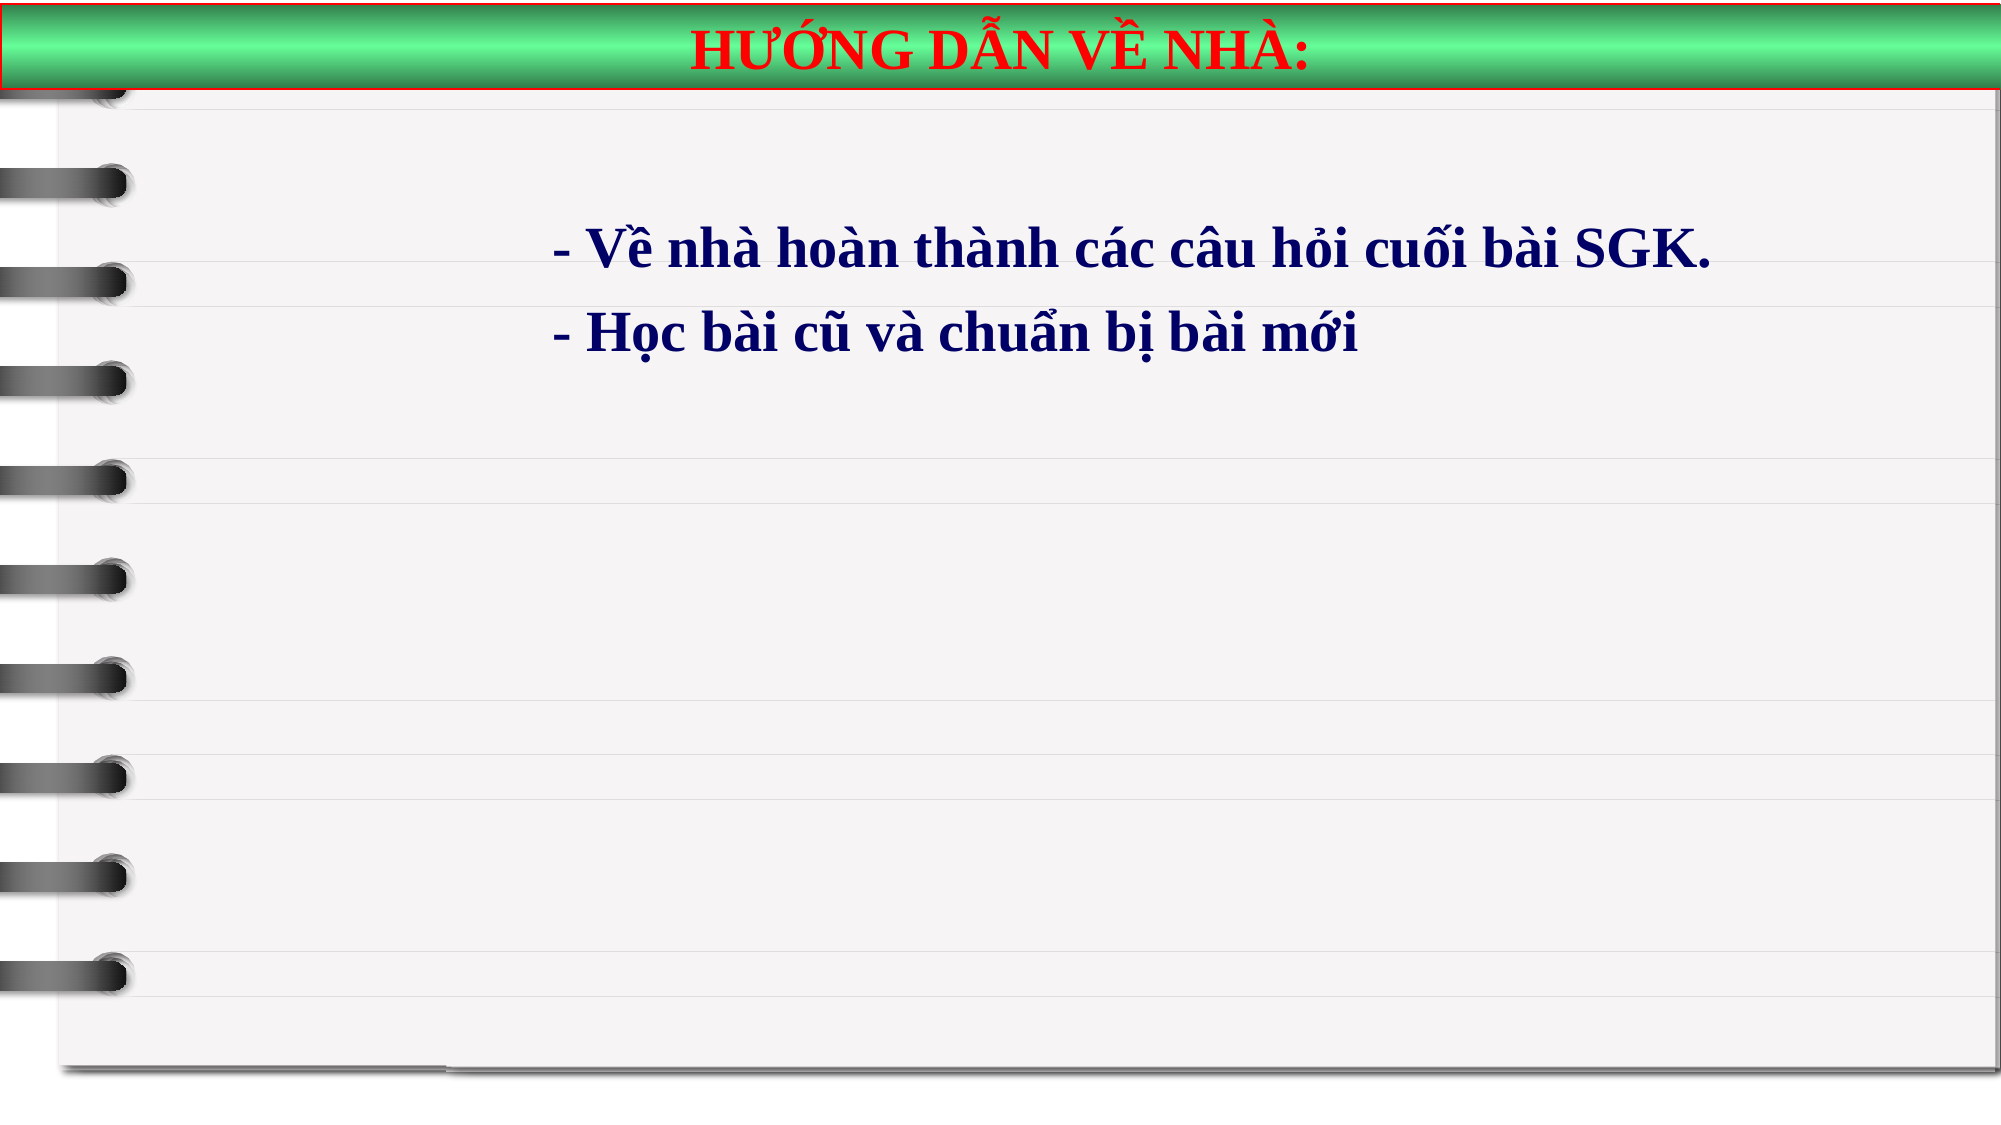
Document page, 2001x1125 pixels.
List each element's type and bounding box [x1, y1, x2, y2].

text_box [0, 0, 2000, 1085]
